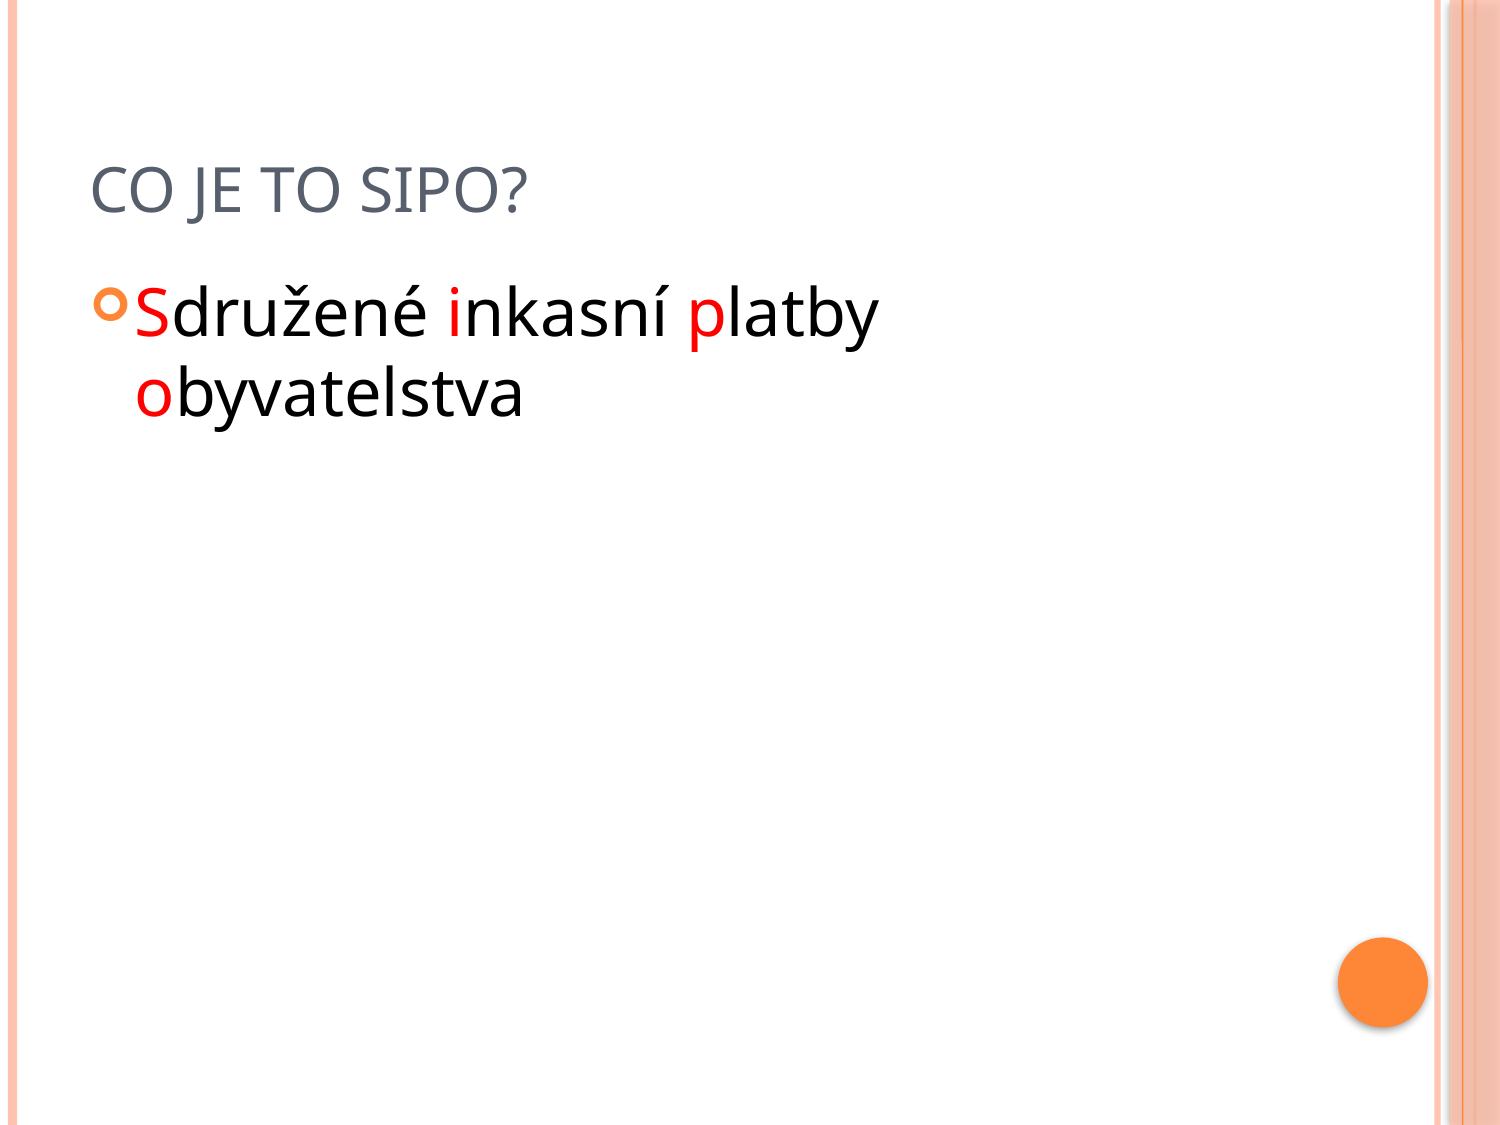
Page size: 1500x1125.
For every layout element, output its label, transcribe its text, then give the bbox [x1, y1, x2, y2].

title Co je to SIPO? [75, 45, 1300, 233]
list Sdružené inkasní platby obyvatelstva [75, 262, 1300, 1062]
